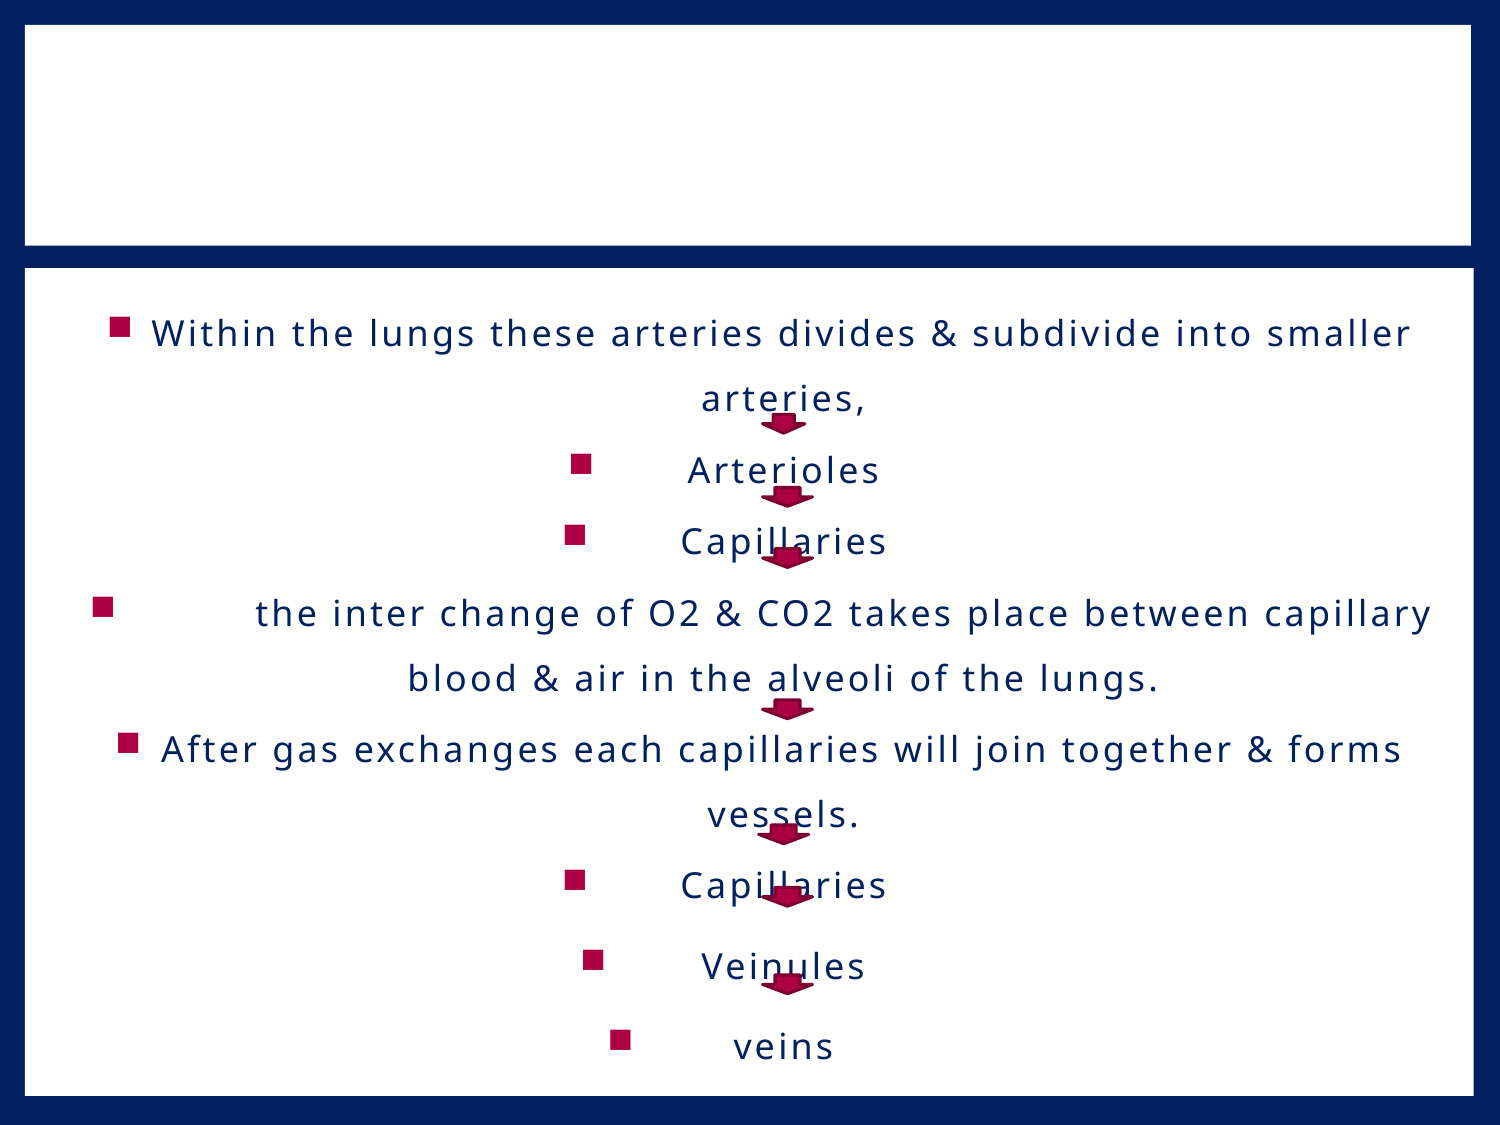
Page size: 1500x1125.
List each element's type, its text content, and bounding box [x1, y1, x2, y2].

text_box [760, 885, 815, 908]
list Within the lungs these arteries divides & subdivide into smaller arteries, Arterioles Capillaries the inter change of O2 & CO2 takes place between capillary blood & air in the alveoli of the lungs. After gas exchanges each capillaries will join together & forms vessels. Capillaries Veinules veins [62, 281, 1463, 1075]
text_box [760, 485, 815, 508]
text_box [757, 823, 811, 846]
text_box [760, 698, 815, 721]
text_box [760, 547, 815, 569]
text_box [760, 412, 807, 435]
text_box [760, 973, 815, 996]
